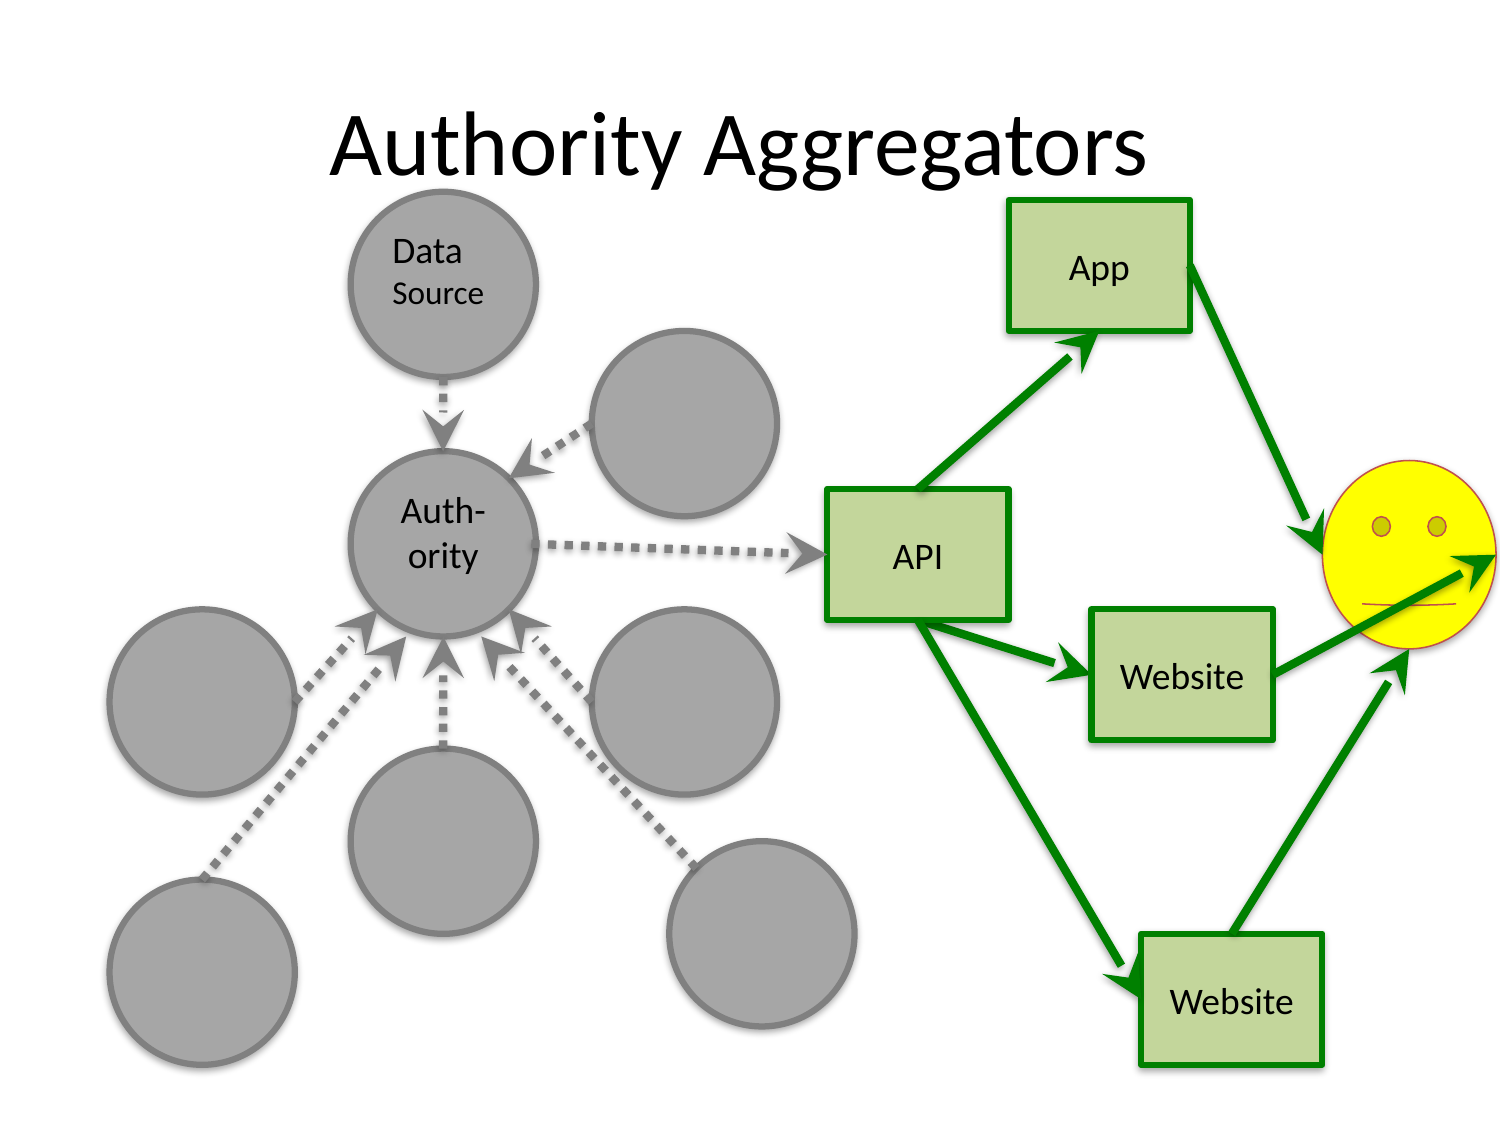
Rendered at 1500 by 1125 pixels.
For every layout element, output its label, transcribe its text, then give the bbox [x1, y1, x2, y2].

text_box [508, 609, 592, 643]
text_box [531, 543, 828, 555]
text_box [109, 609, 282, 792]
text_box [977, 560, 1033, 696]
text_box Data Source [350, 191, 536, 377]
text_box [1272, 621, 1349, 676]
text_box [1321, 459, 1497, 623]
text_box App [1008, 199, 1191, 332]
text_box [612, 609, 778, 791]
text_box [472, 644, 705, 861]
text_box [182, 655, 426, 861]
text_box Website [1140, 933, 1323, 1065]
text_box [109, 879, 295, 1065]
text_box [1189, 265, 1349, 489]
text_box API [827, 488, 1009, 621]
text_box Website [1091, 609, 1274, 701]
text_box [294, 609, 378, 654]
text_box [839, 697, 1220, 922]
text_box [591, 330, 778, 517]
text_box [669, 841, 855, 1027]
title Authority Aggregators [75, 45, 1425, 233]
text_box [508, 423, 592, 479]
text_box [1177, 702, 1464, 881]
text_box [1366, 562, 1497, 650]
text_box Auth-ority [350, 451, 536, 637]
text_box [354, 748, 532, 934]
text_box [929, 319, 1088, 501]
